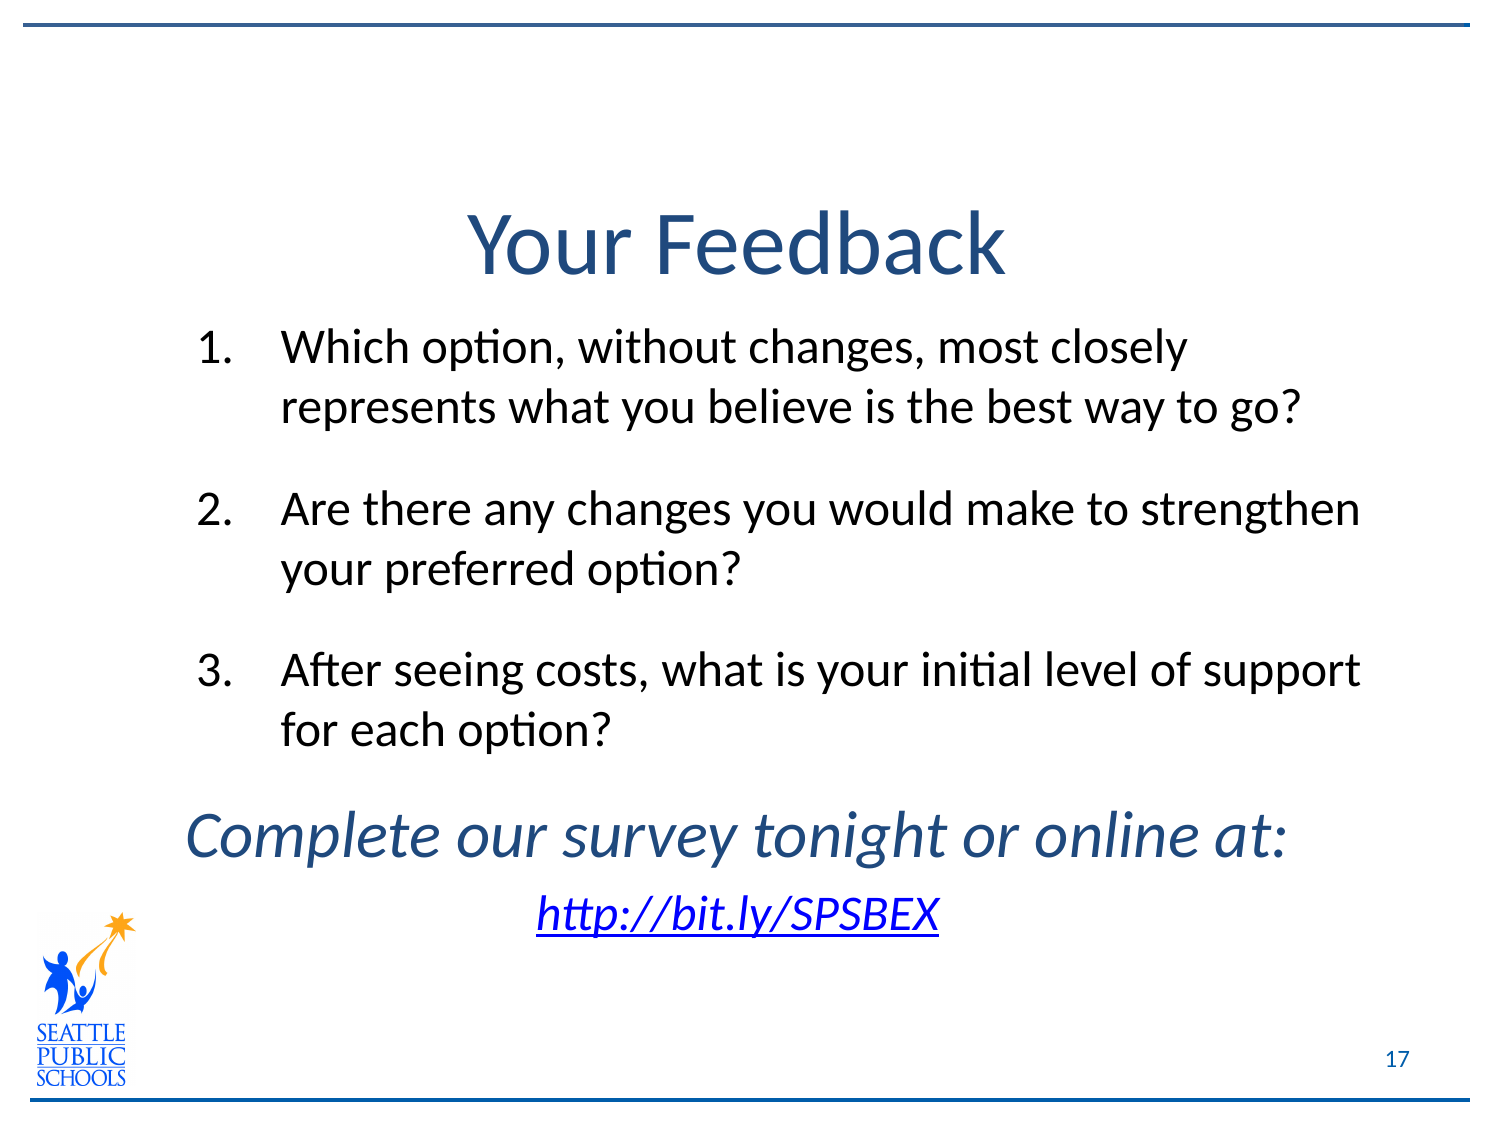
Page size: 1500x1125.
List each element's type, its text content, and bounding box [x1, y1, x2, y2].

list Your Feedback Which option, without changes, most closely represents what you believe is the best way to go? Are there any changes you would make to strengthen your preferred option? After seeing costs, what is your initial level of support for each option? Complete our survey tonight or online at: http://bit.ly/SPSBEX [49, 174, 1426, 1001]
picture [37, 912, 136, 1086]
slide_number 17 [1074, 1027, 1425, 1088]
